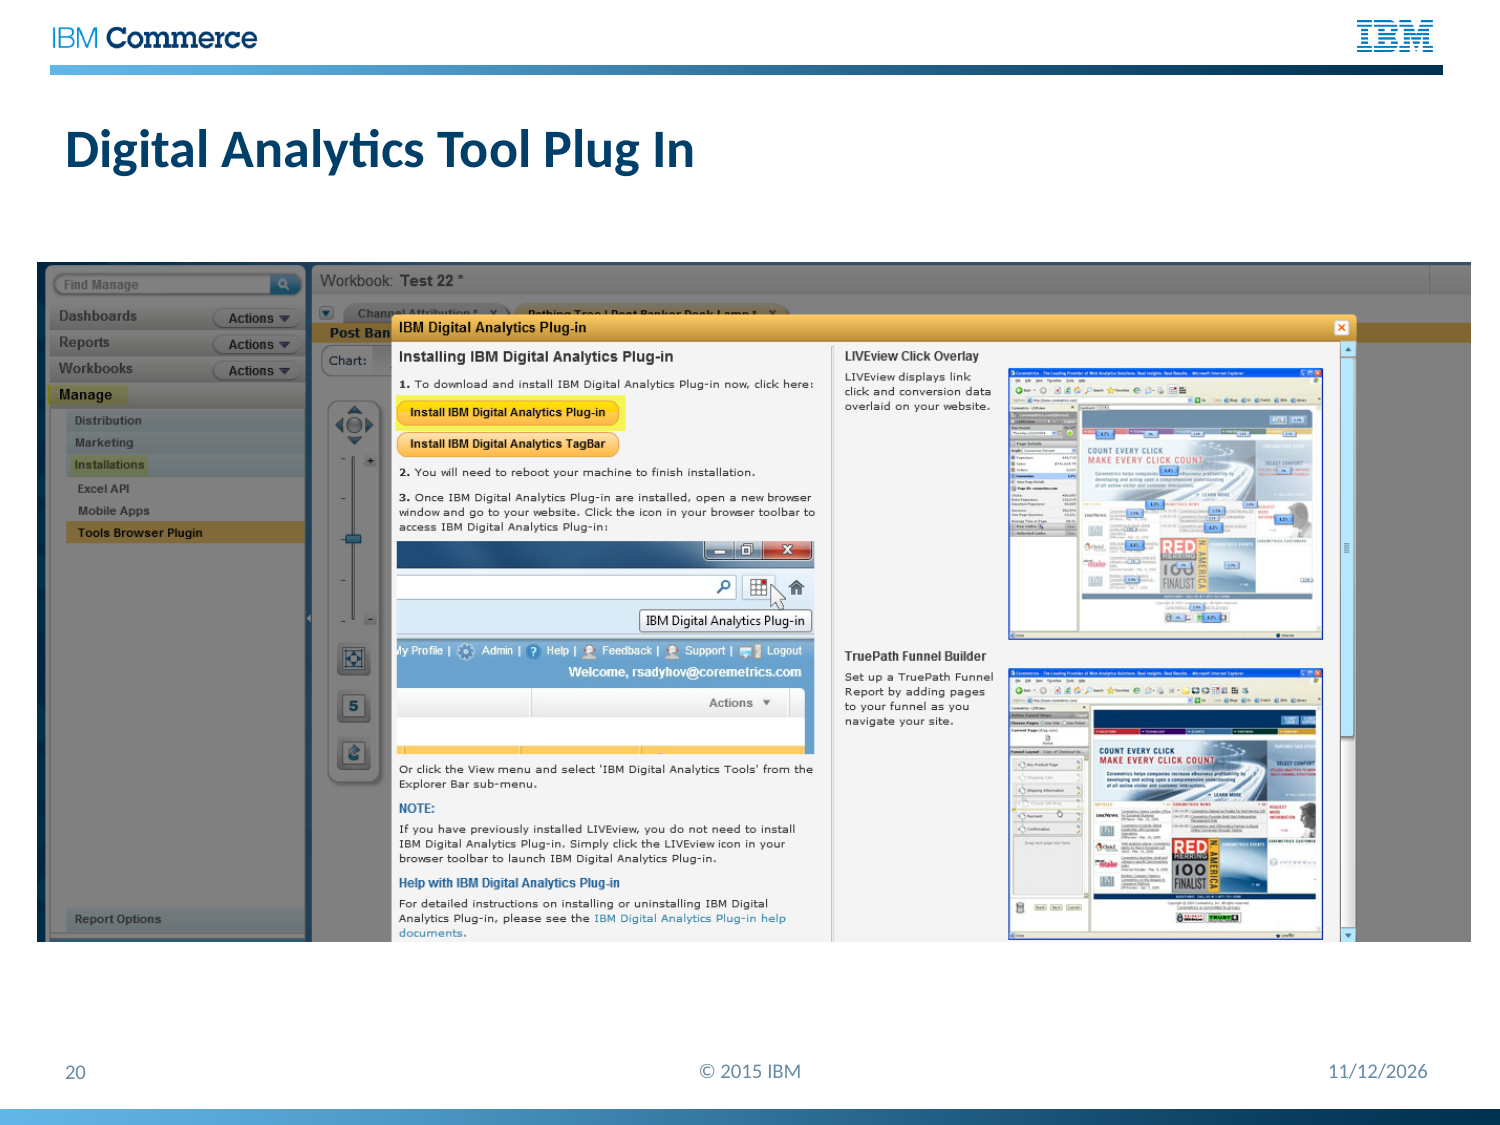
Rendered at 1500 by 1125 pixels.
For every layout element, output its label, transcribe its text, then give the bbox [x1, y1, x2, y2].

picture [0, 1109, 1500, 1125]
picture [45, 20, 263, 56]
footer © 2015 IBM [450, 1045, 1050, 1095]
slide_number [1242, 1045, 1443, 1095]
slide_number 20 [50, 1047, 200, 1089]
picture [50, 65, 1443, 75]
picture [1357, 20, 1433, 52]
picture [36, 261, 1472, 943]
title Digital Analytics Tool Plug In [50, 75, 1443, 210]
